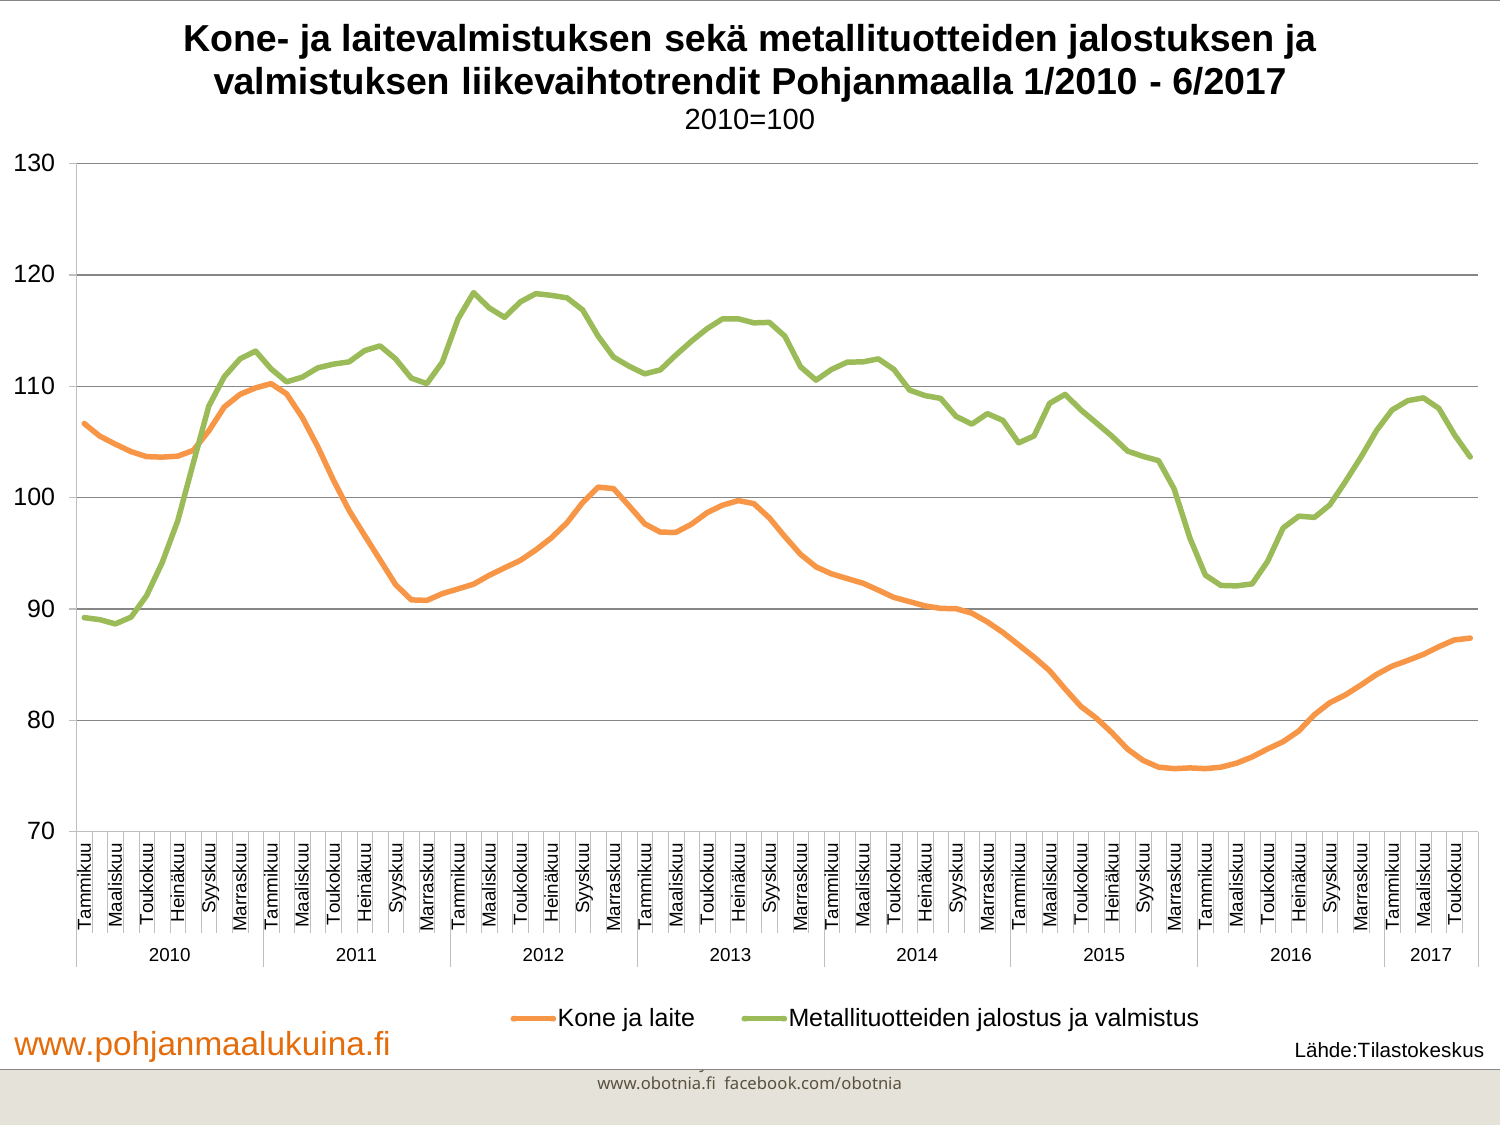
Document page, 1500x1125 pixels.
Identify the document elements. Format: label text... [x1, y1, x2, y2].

picture [0, 0, 1500, 1071]
footer POHJANMAAN LIITTO www.obotnia.fi facebook.com/obotnia [512, 1080, 988, 1103]
